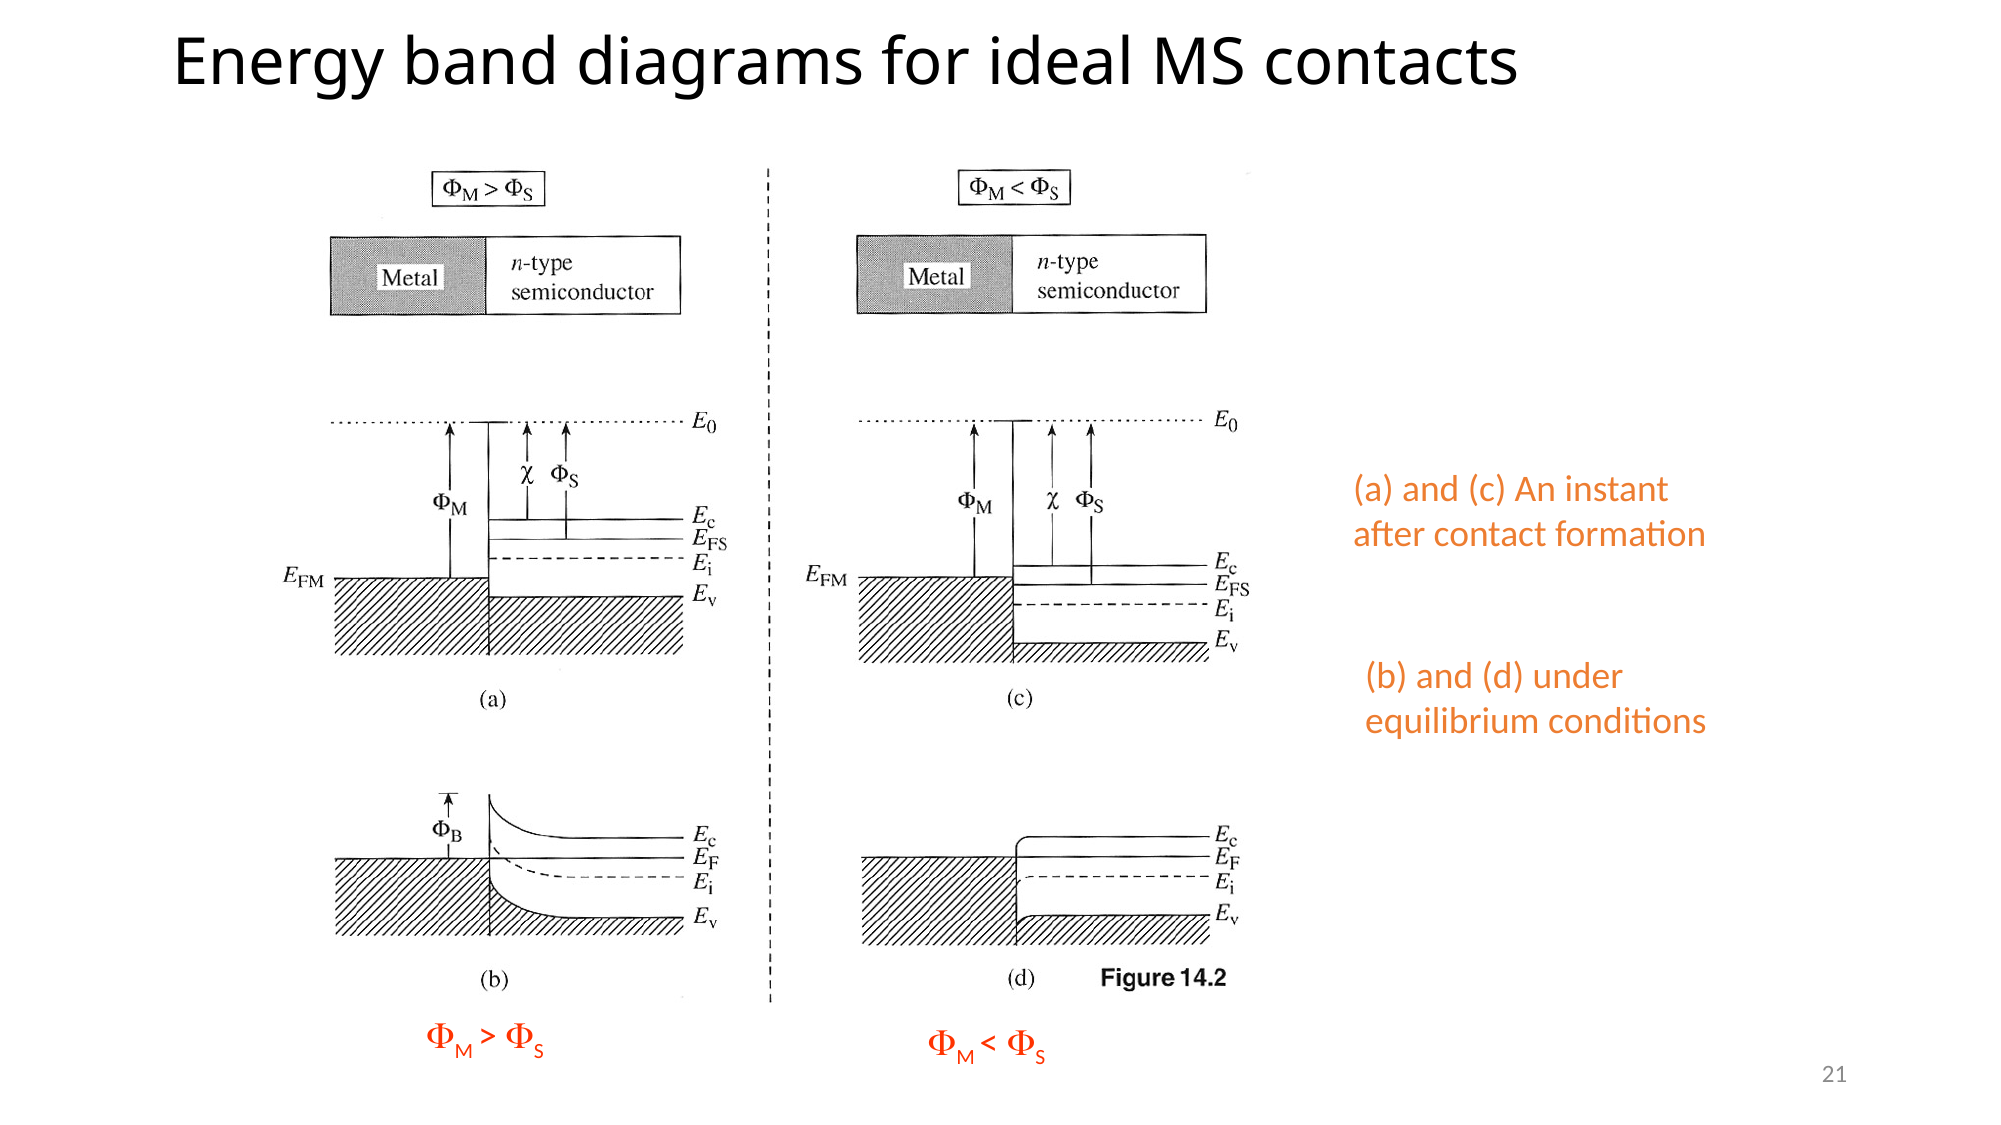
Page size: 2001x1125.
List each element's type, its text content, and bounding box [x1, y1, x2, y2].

text_box M > S [411, 1005, 559, 1070]
text_box (b) and (d) under equilibrium conditions [1350, 643, 1722, 749]
picture [275, 158, 1257, 1005]
text_box M < S [912, 1010, 1061, 1077]
text_box (a) and (c) An instant after contact formation [1338, 456, 1722, 562]
title Energy band diagrams for ideal MS contacts [157, 20, 1883, 108]
slide_number 21 [1412, 1042, 1863, 1103]
